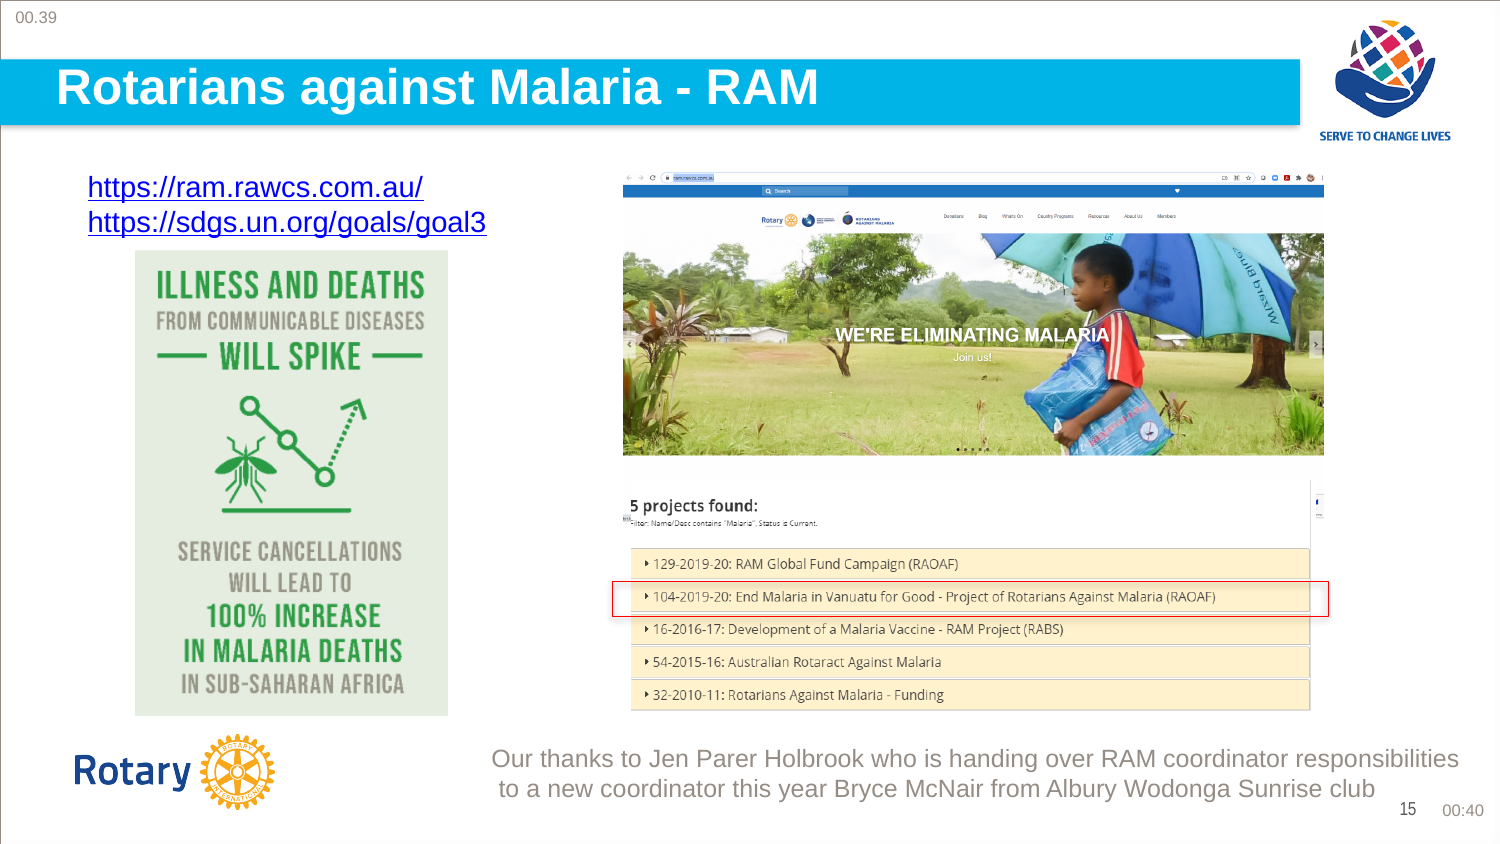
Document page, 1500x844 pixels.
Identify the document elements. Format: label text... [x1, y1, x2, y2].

picture [75, 734, 275, 810]
text_box 00.39 [0, 0, 73, 35]
text_box 00:40 [1427, 792, 1500, 828]
picture [1303, 18, 1467, 141]
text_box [72, 161, 511, 716]
text_box Rotarians against Malaria - RAM [41, 46, 836, 122]
text_box Our thanks to Jen Parer Holbrook who is handing over RAM coordinator responsibilities to a new coordinator this year Bryce McNair from Albury Wodonga Sunrise club [476, 735, 1477, 810]
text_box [612, 171, 1329, 719]
